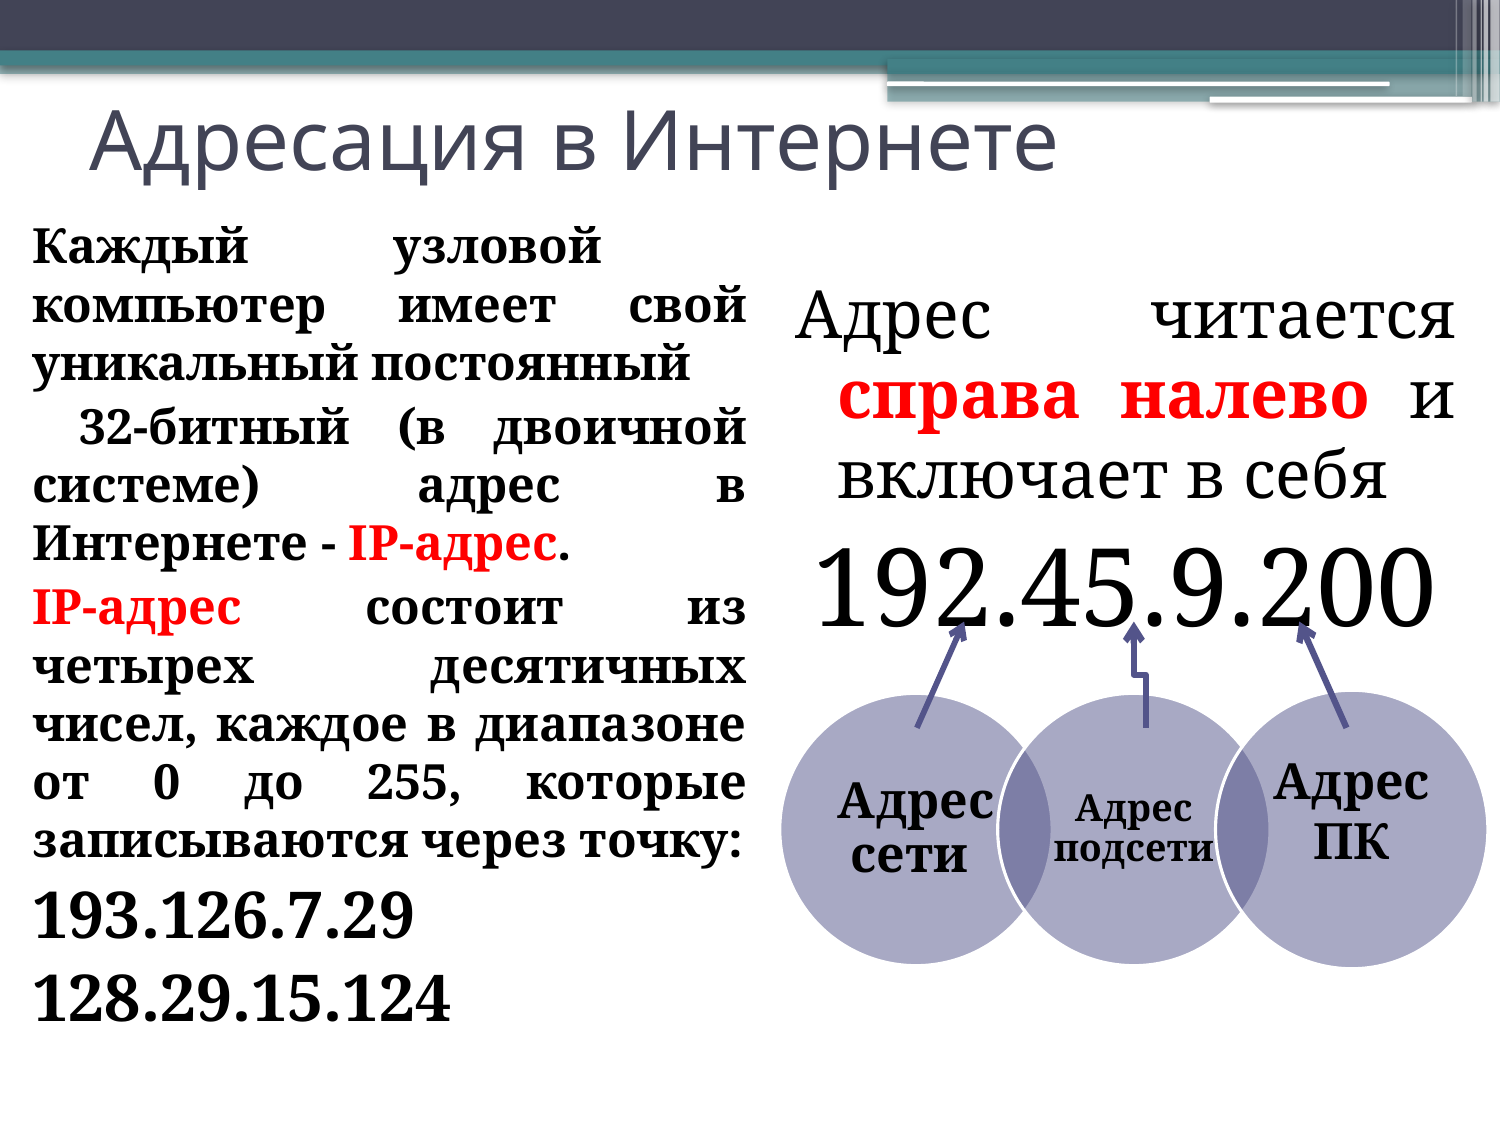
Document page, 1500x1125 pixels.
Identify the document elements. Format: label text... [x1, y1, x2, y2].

list Адрес читается справа налево и включает в себя 192.45.9.200 [762, 208, 1471, 1005]
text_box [779, 621, 1489, 1015]
list Каждый узловой компьютер имеет свой уникальный постоянный 32-битный (в двоичной системе) адрес в Интернете - IP-адрес. IP-адрес состоит из четырех десятичных чисел, каждое в диапазоне от 0 до 255, которые записываются через точку: 193.126.7.29 128.29.15.124 [17, 208, 762, 1094]
title Адресация в Интернете [75, 19, 1425, 208]
